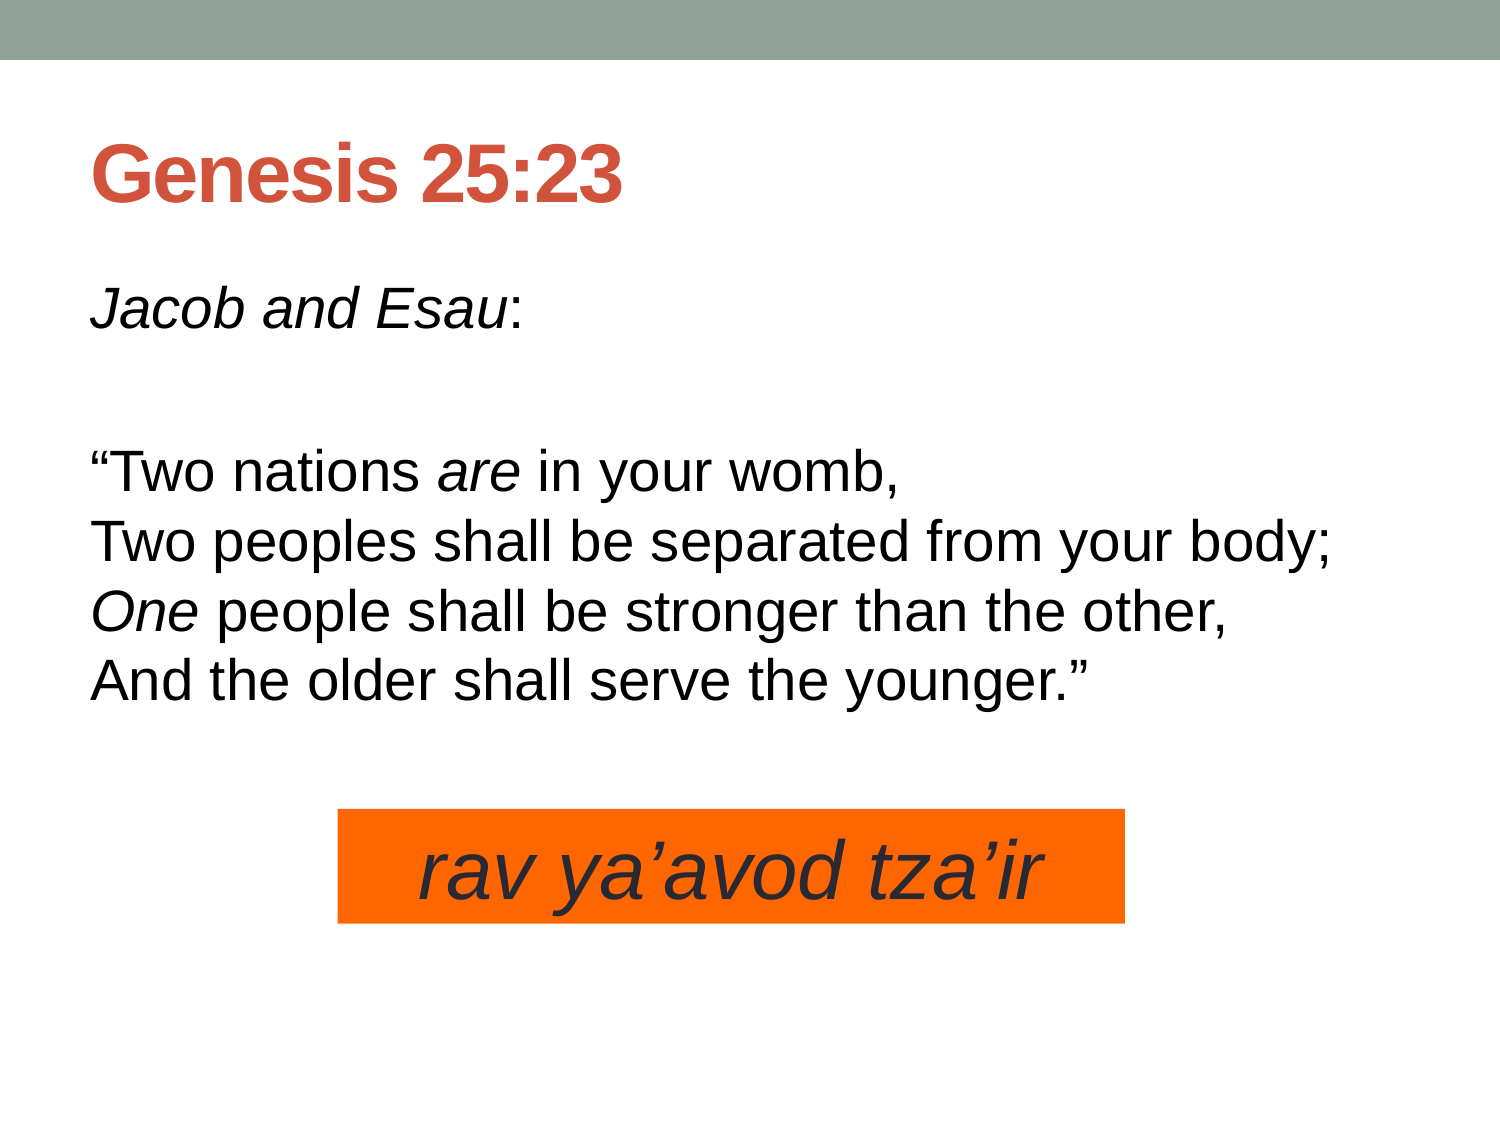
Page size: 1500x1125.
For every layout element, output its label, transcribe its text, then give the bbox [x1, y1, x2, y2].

list Jacob and Esau: “Two nations are in your womb, Two peoples shall be separated from your body; One people shall be stronger than the other, And the older shall serve the younger.” [75, 262, 1425, 763]
title Genesis 25:23 [75, 87, 1425, 250]
text_box rav ya’avod tza’ir [337, 808, 1125, 924]
